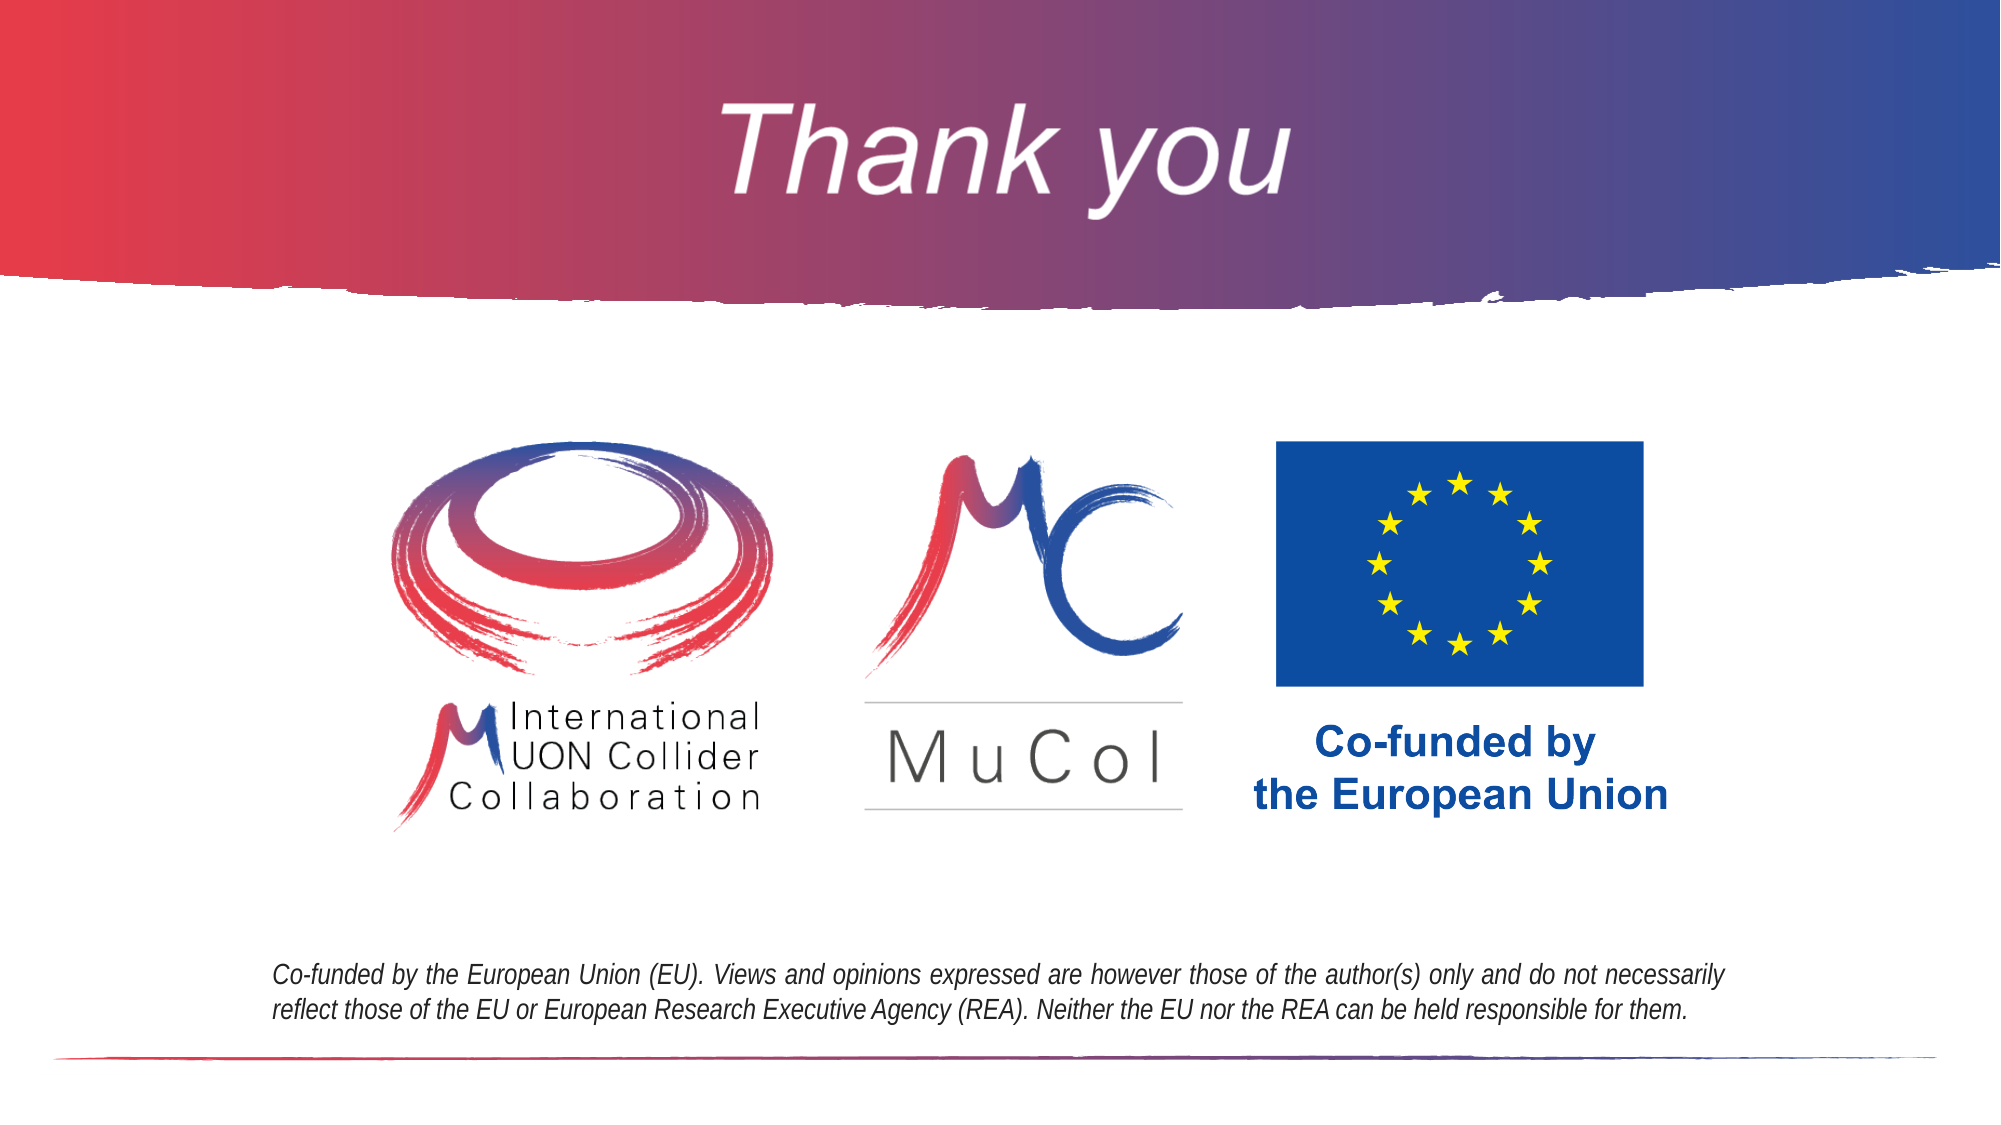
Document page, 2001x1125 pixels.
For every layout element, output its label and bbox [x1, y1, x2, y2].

picture [340, 391, 1688, 868]
picture [0, 0, 2000, 310]
picture [38, 1041, 1978, 1075]
